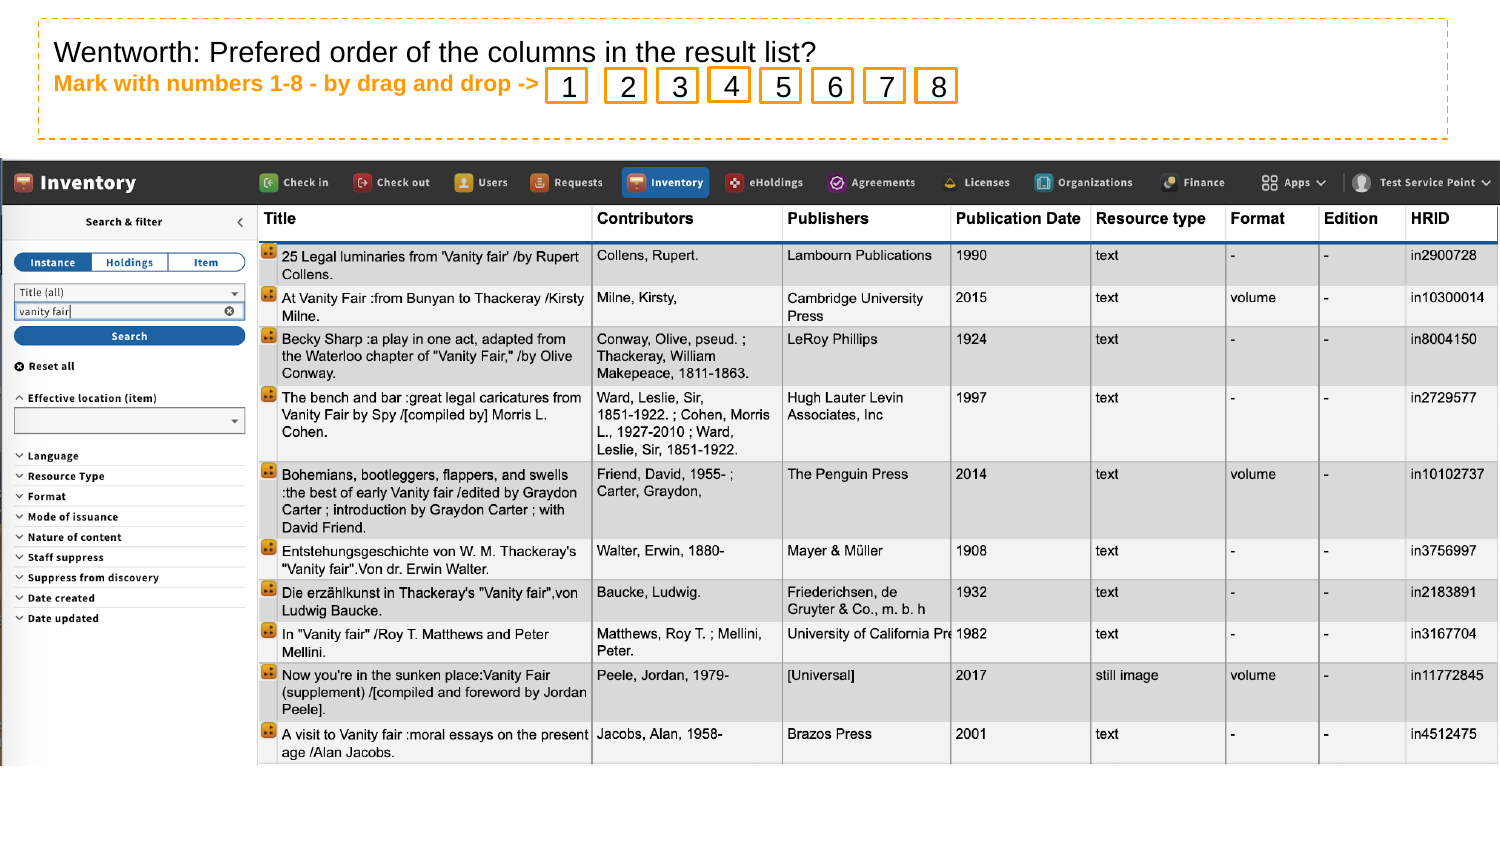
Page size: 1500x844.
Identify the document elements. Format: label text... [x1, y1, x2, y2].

text_box 4 [708, 67, 750, 102]
picture [0, 158, 1500, 766]
text_box Wentworth: Prefered order of the columns in the result list? Mark with numbers 1-8 - by drag and drop -> [38, 18, 1448, 140]
text_box 2 [605, 68, 646, 103]
text_box 1 [546, 68, 587, 103]
text_box 3 [657, 68, 698, 103]
text_box 8 [916, 68, 957, 103]
text_box 7 [864, 68, 905, 103]
text_box 5 [760, 68, 801, 103]
text_box 6 [812, 68, 853, 103]
